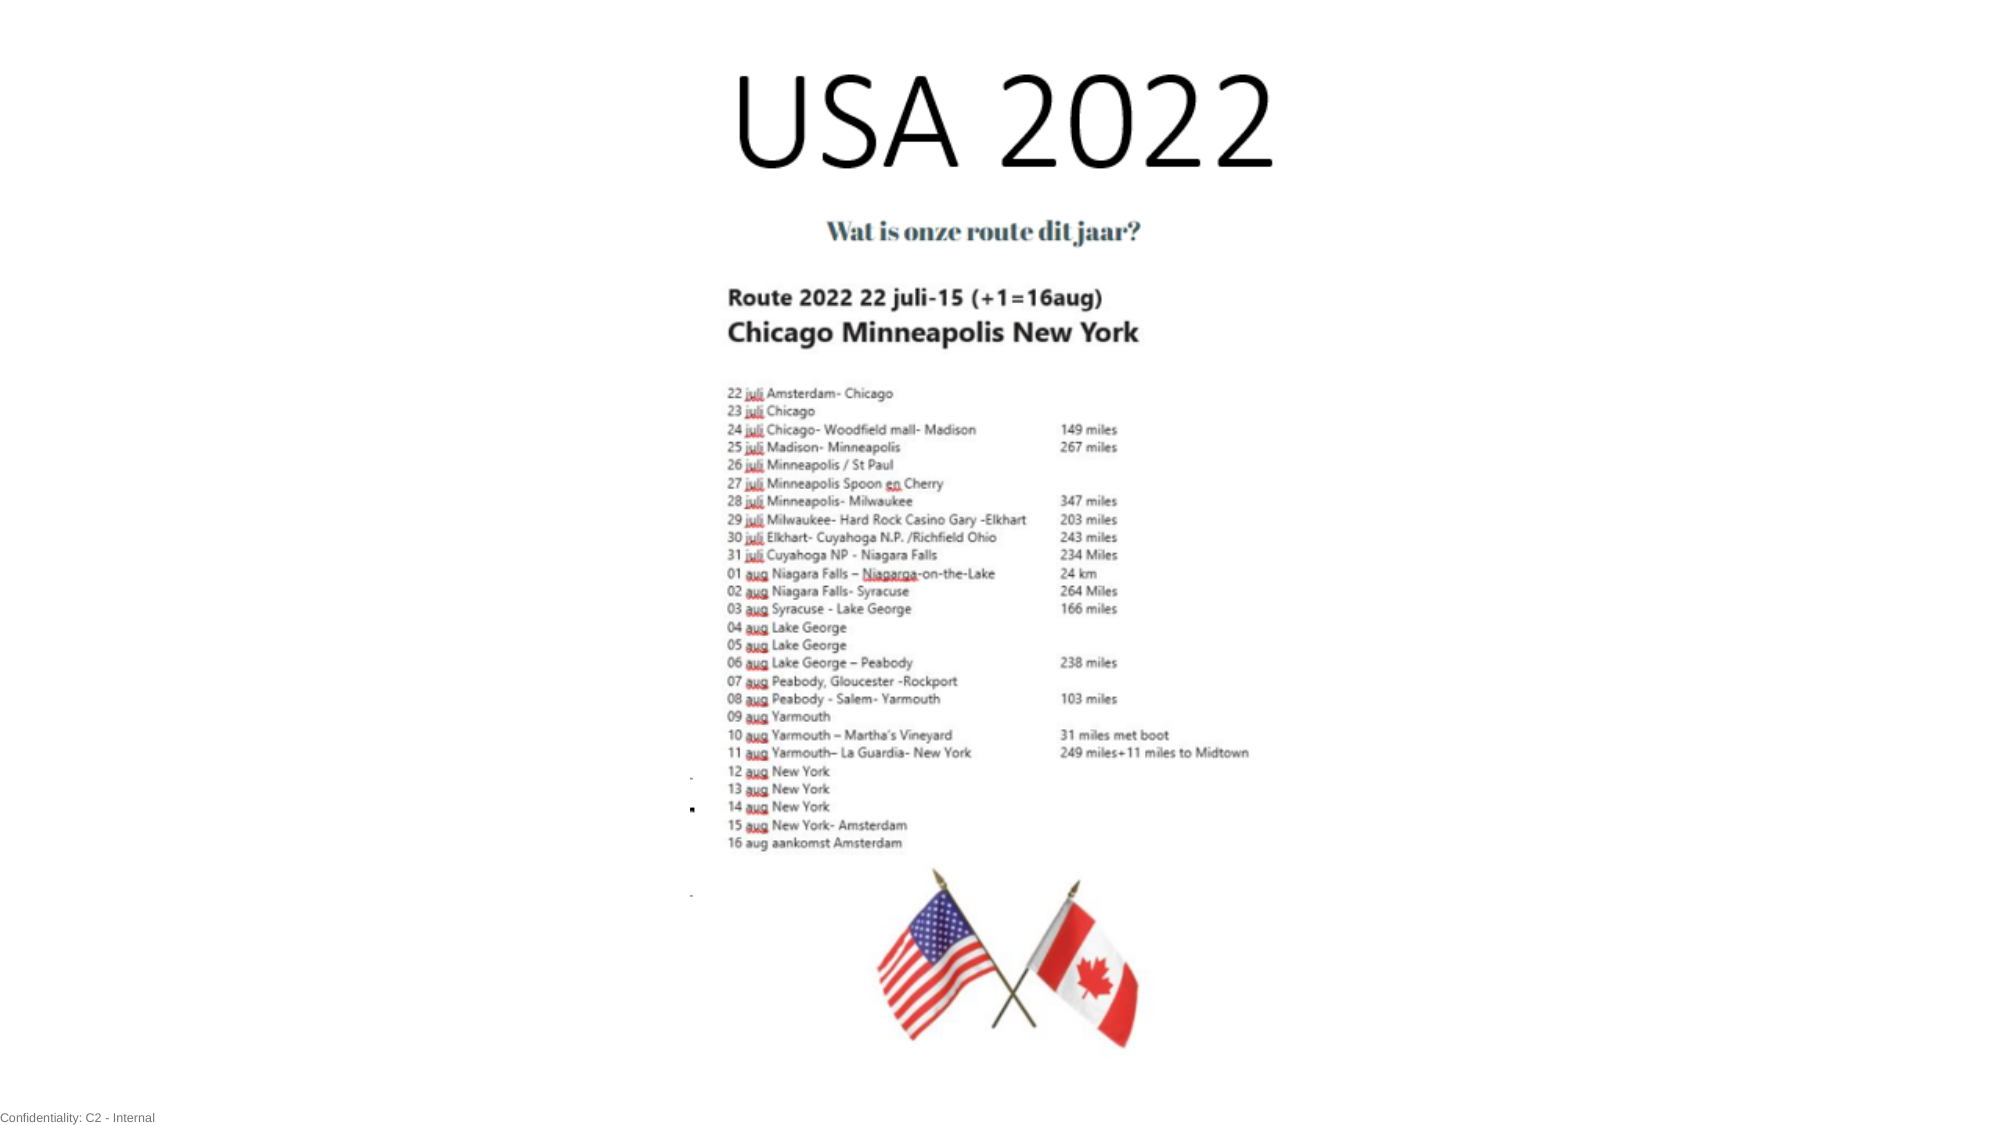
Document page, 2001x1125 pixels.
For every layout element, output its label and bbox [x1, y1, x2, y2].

picture [690, 17, 1310, 1108]
